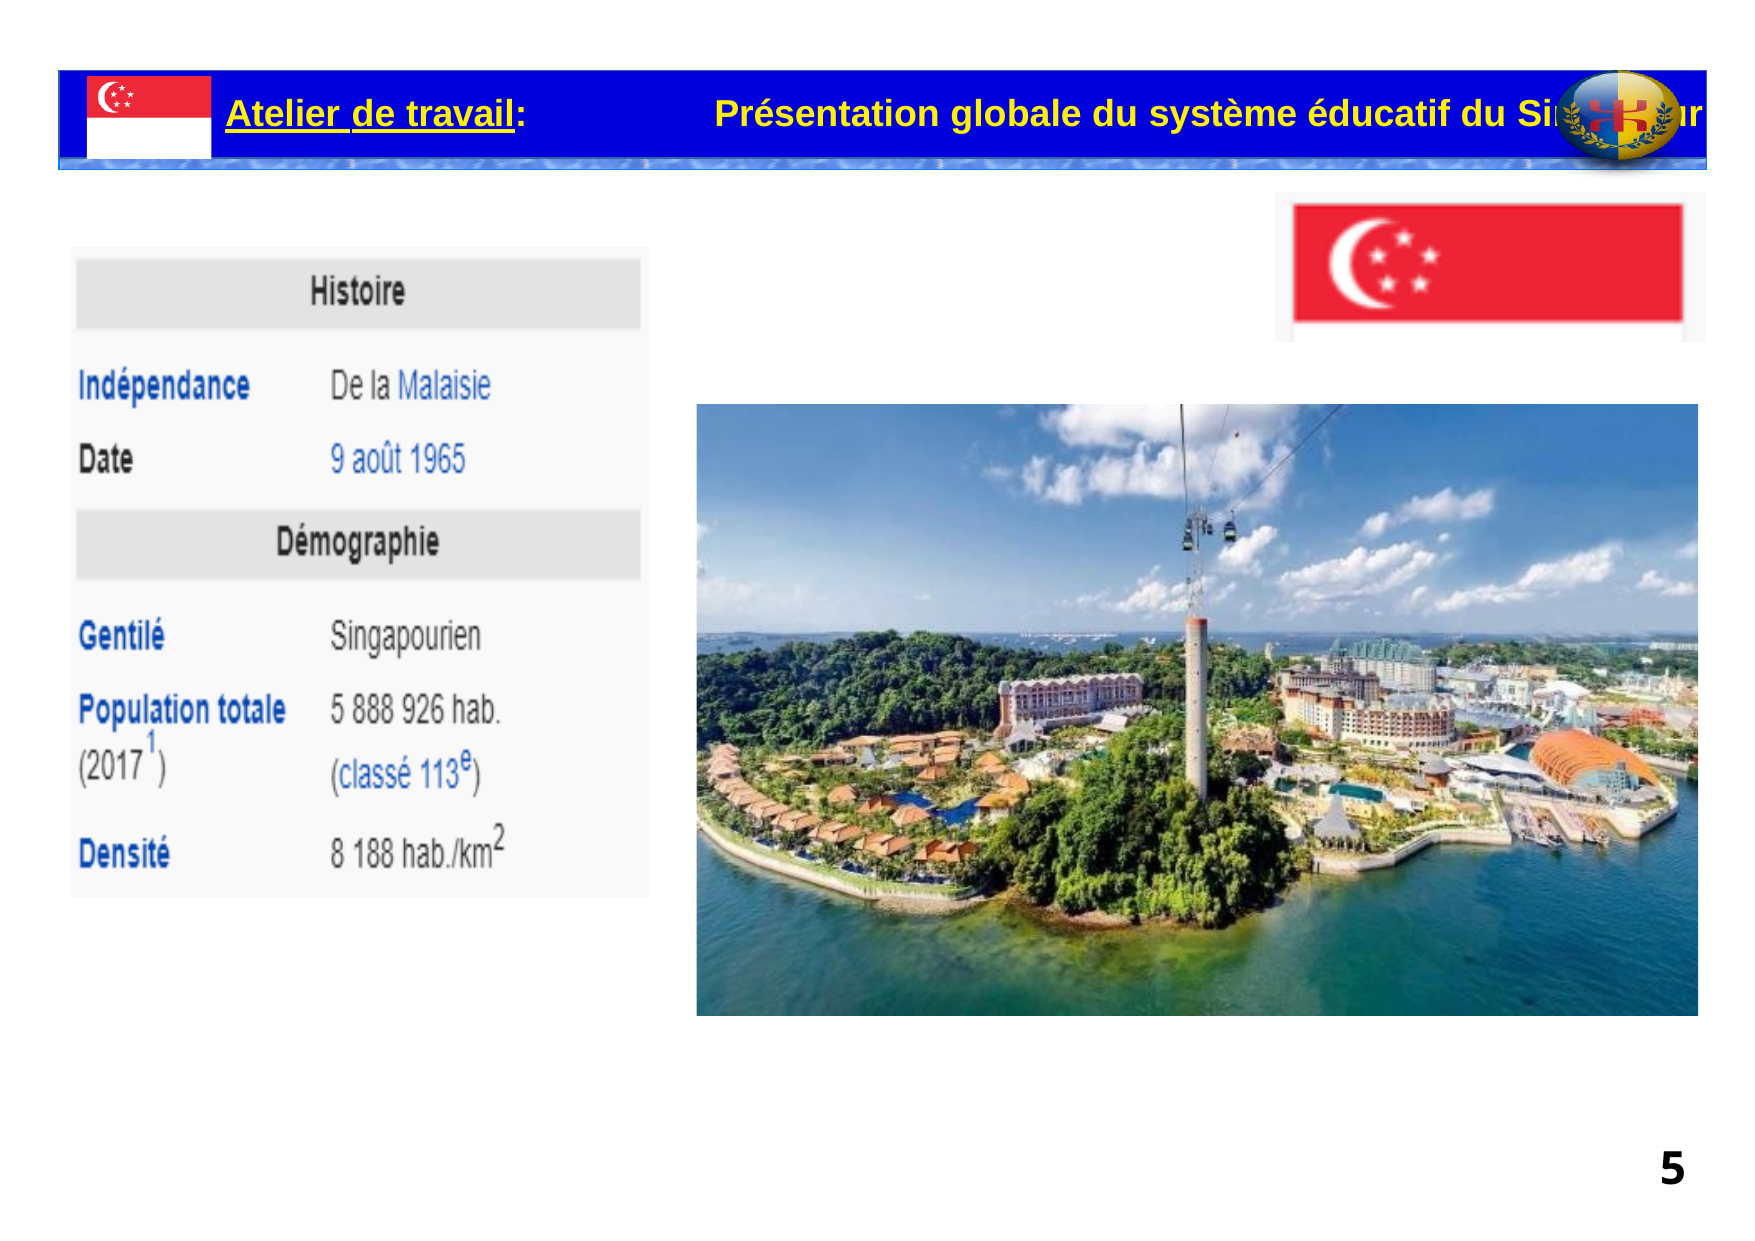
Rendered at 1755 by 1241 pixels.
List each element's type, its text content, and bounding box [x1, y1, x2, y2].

text_box [1535, 70, 1701, 182]
text_box [1275, 192, 1707, 342]
text_box [86, 76, 212, 159]
text_box [1701, 70, 1707, 158]
text_box [1701, 158, 1707, 170]
text_box [59, 158, 1535, 170]
text_box [59, 70, 1535, 158]
text_box Atelier de travail: Présentation globale du système éducatif du Singapour [212, 87, 1535, 135]
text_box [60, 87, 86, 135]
text_box [696, 404, 1699, 1016]
text_box [70, 247, 650, 898]
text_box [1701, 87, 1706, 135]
text_box 5 [1655, 1148, 1688, 1194]
